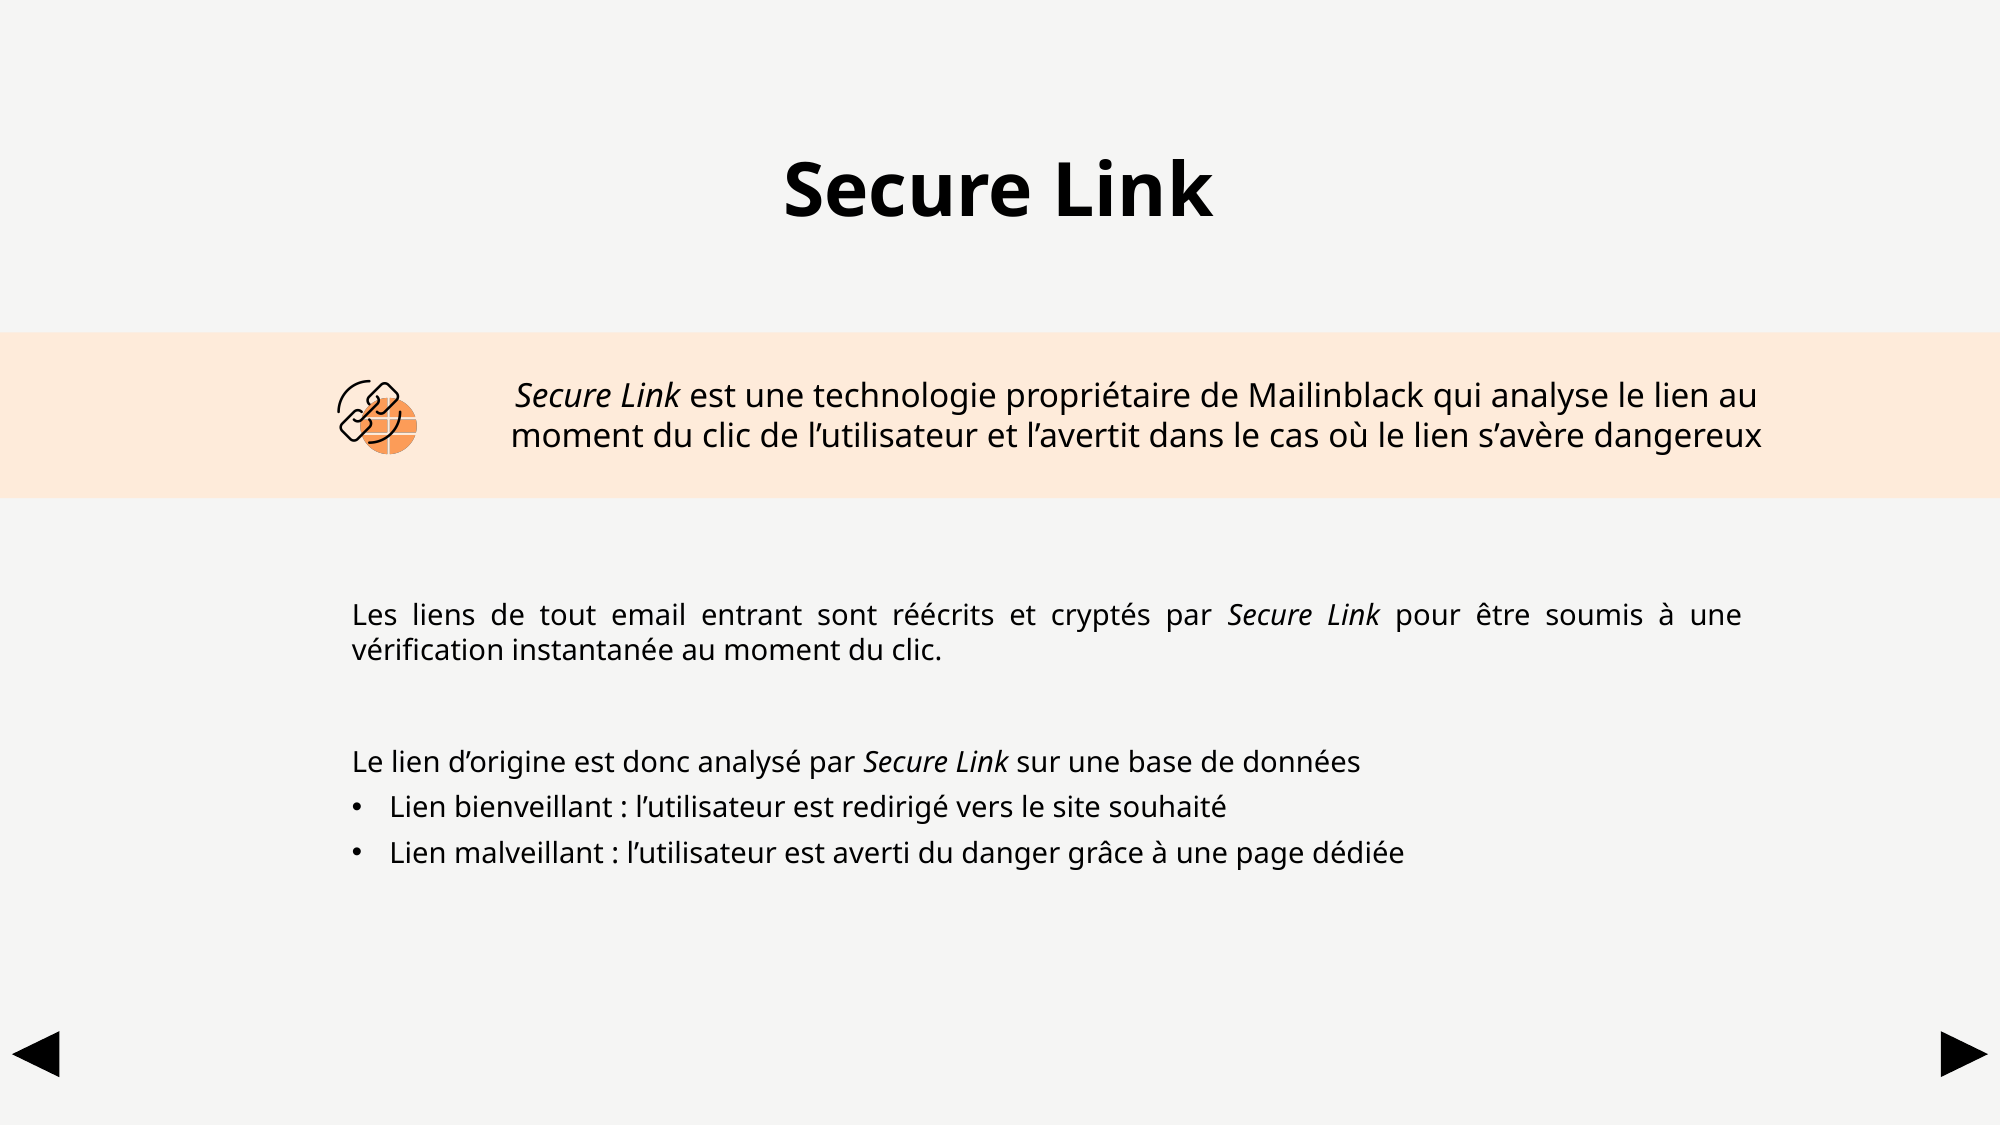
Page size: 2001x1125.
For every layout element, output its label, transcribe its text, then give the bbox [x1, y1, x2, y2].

text_box [11, 1031, 60, 1078]
list Secure Link est une technologie propriétaire de Mailinblack qui analyse le lien au moment du clic de l’utilisateur et l’avertit dans le cas où le lien s’avère dangereux [479, 325, 1796, 504]
text_box [0, 331, 479, 499]
text_box [1940, 1031, 1989, 1078]
title Secure Link [101, 107, 1896, 278]
text_box [1796, 331, 2000, 499]
picture [336, 376, 418, 458]
text_box Les liens de tout email entrant sont réécrits et cryptés par Secure Link pour être soumis à une vérification instantanée au moment du clic. Le lien d’origine est donc analysé par Secure Link sur une base de données Lien bienveillant : l’utilisateur est redirigé vers le site souhaité Lien malveillant : l’utilisateur est averti du danger grâce à une page dédiée [336, 589, 1758, 980]
